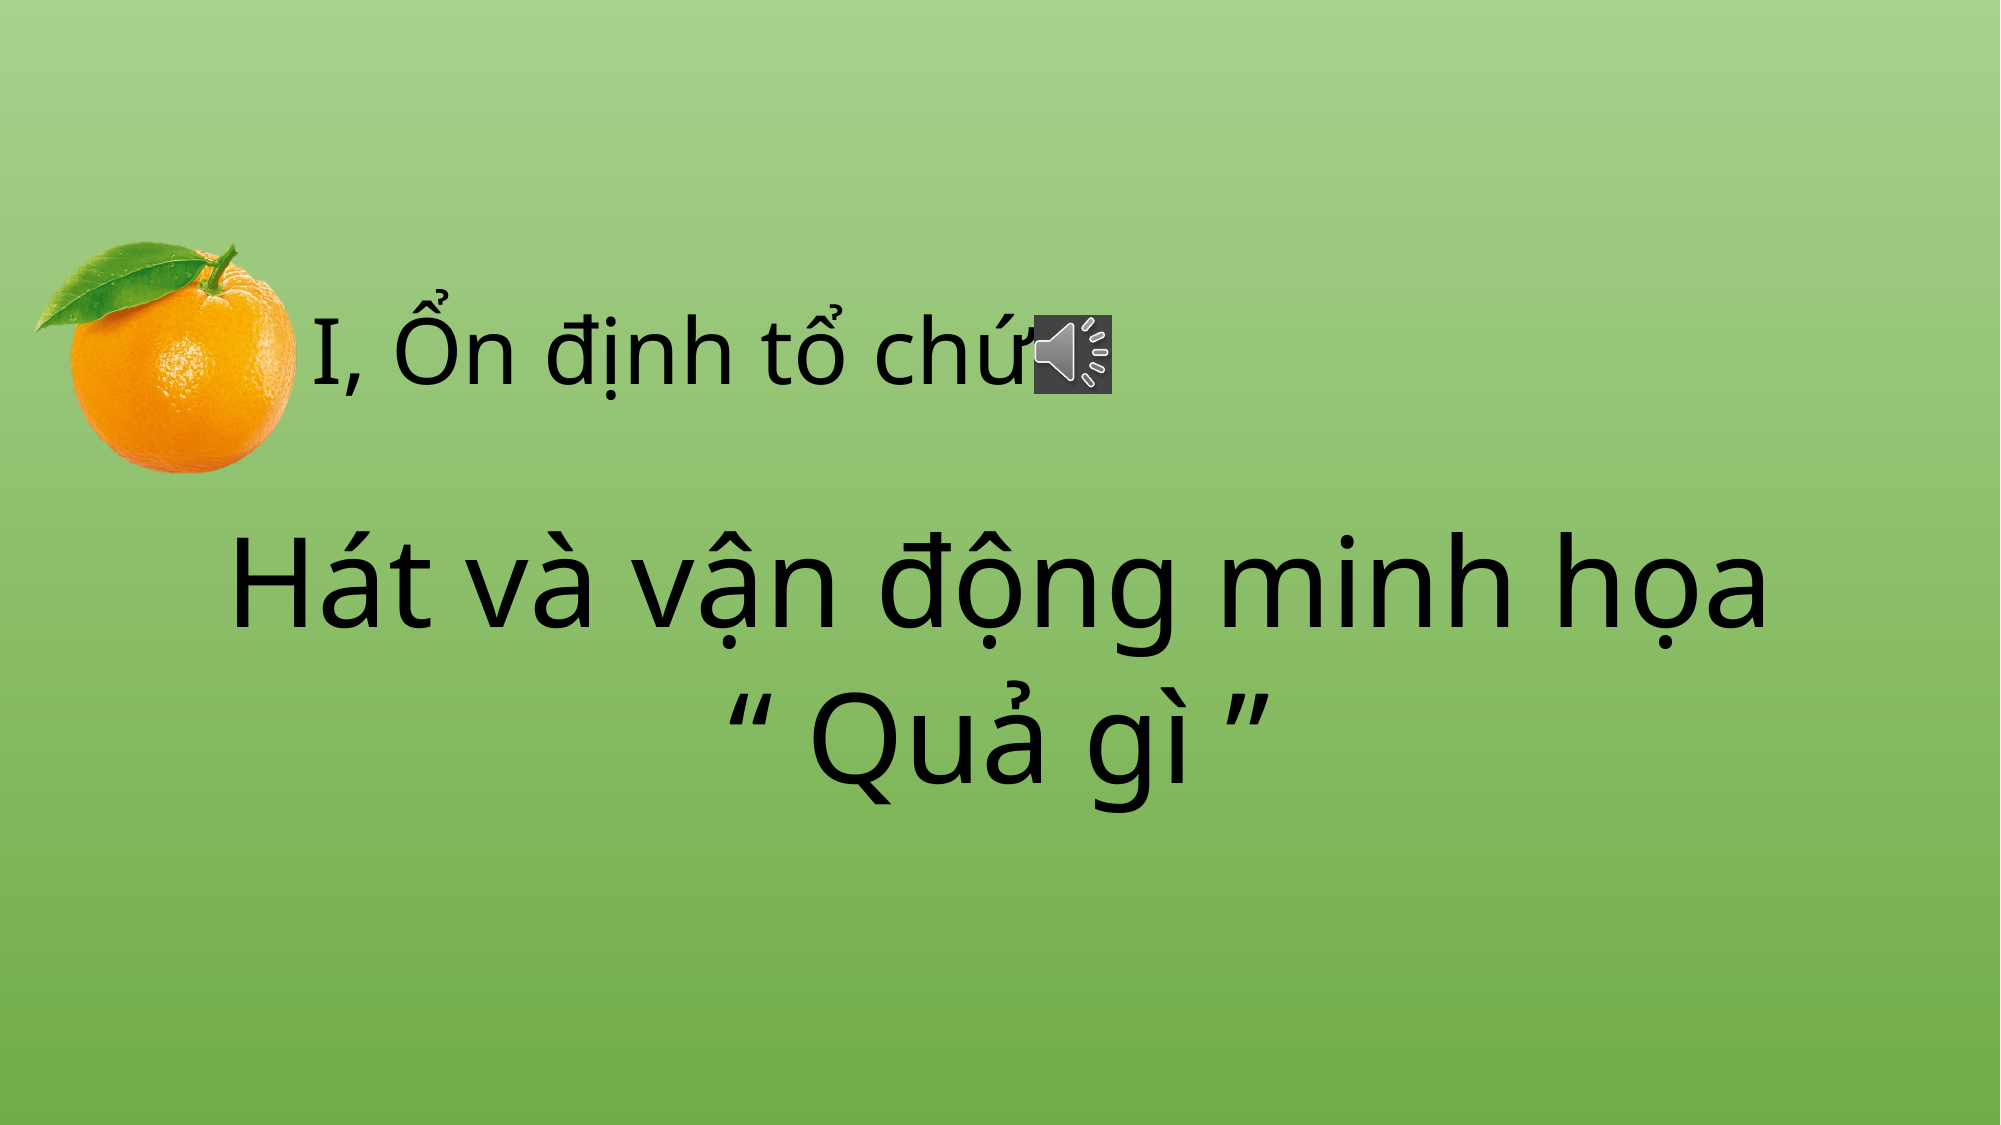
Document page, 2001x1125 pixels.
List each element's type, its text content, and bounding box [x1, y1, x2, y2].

picture [1033, 314, 1114, 395]
picture [0, 213, 352, 496]
title I, Ổn định tổ chức [352, 245, 2000, 464]
list Hát và vận động minh họa “ Quả gì ” [137, 512, 1863, 900]
